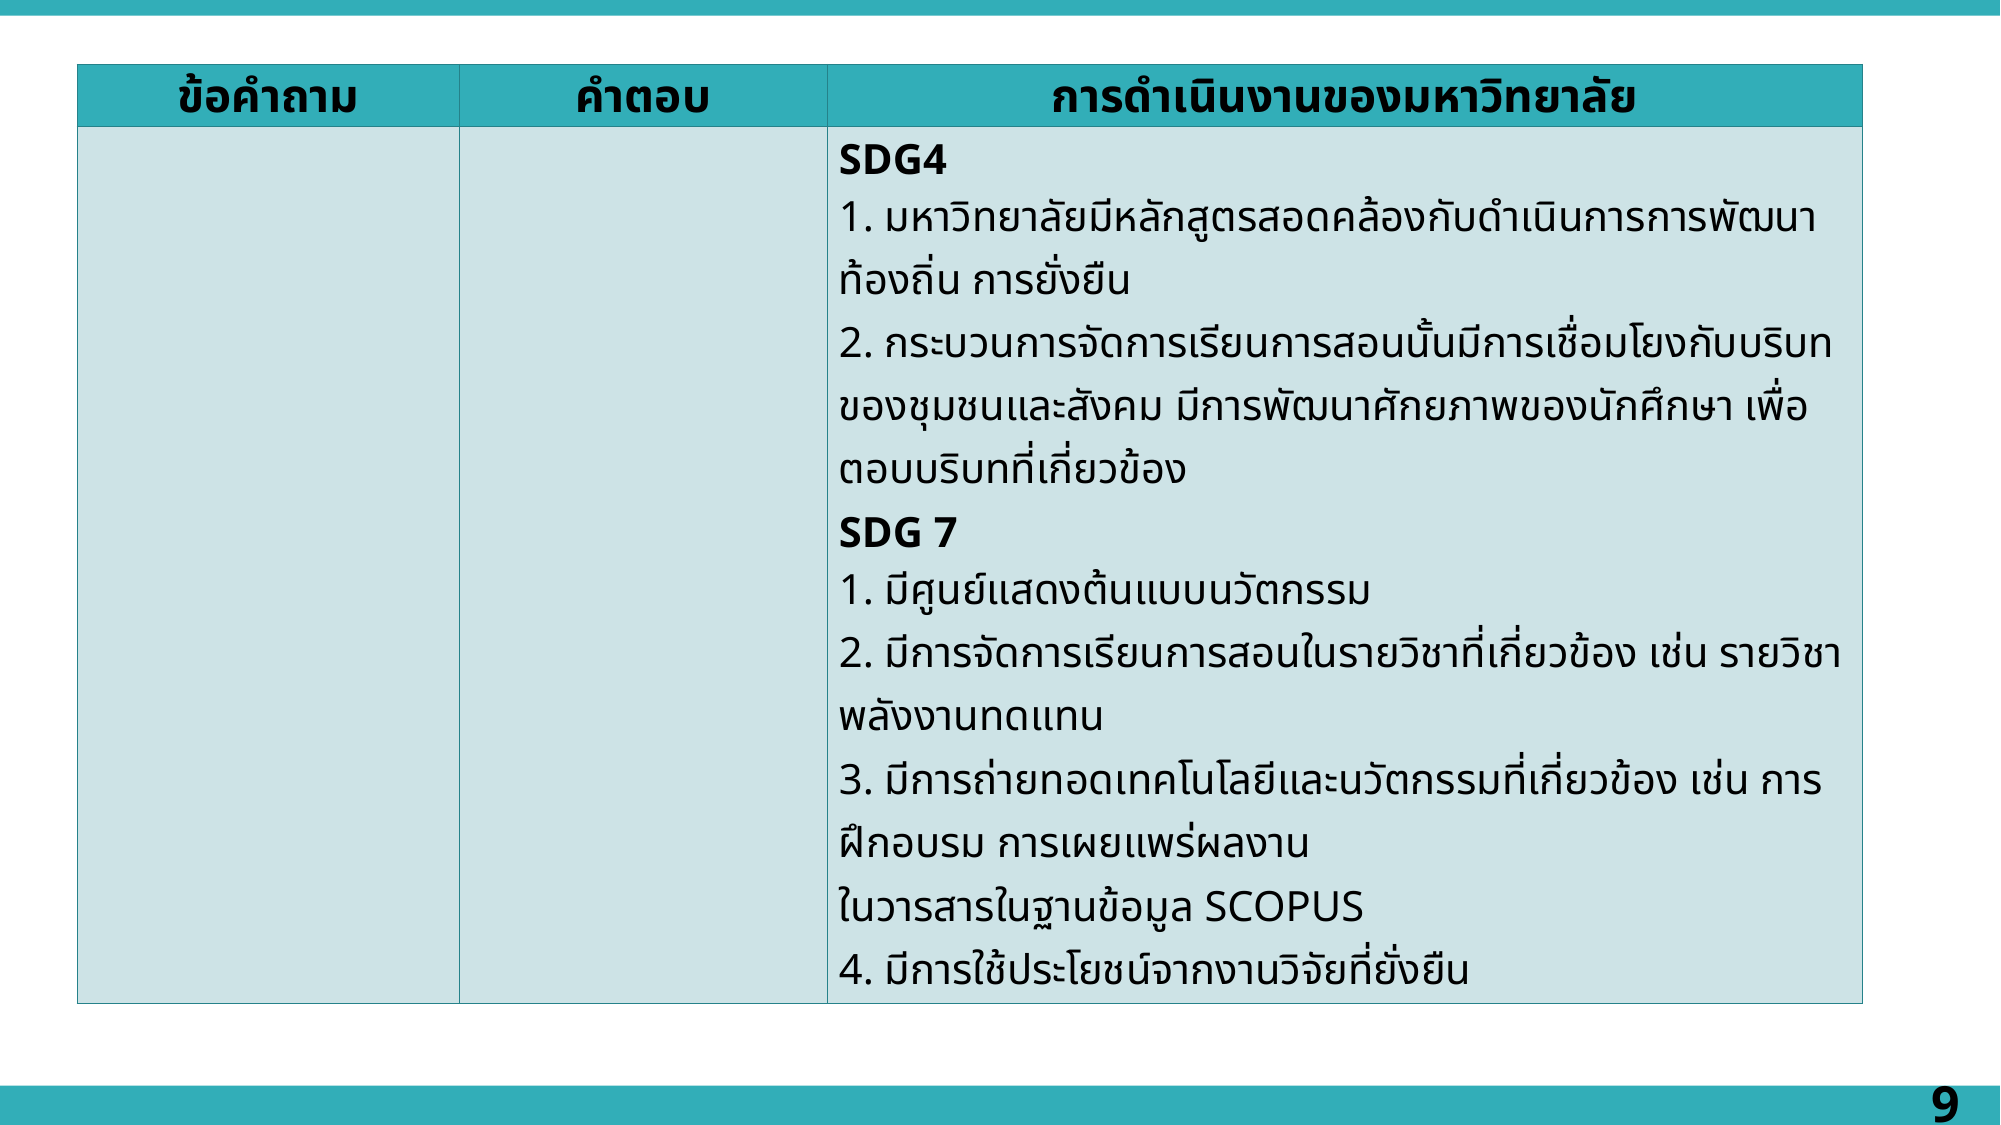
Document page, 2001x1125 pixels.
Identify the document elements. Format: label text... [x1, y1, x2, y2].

table_cell [78, 127, 459, 1003]
table_header ข้อคำถาม [78, 65, 459, 126]
table_cell SDG4 1. มหาวิทยาลัยมีหลักสูตรสอดคล้องกับดำเนินการการพัฒนาท้องถิ่น การยั่งยืน 2. กระบวนการจัดการเรียนการสอนนั้นมีการเชื่อมโยงกับบริบทของชุมชนและสังคม มีการพัฒนาศักยภาพของนักศึกษา เพื่อตอบบริบทที่เกี่ยวข้อง SDG 7 1. มีศูนย์แสดงต้นแบบนวัตกรรม 2. มีการจัดการเรียนการสอนในรายวิชาที่เกี่ยวข้อง เช่น รายวิชาพลังงานทดแทน 3. มีการถ่ายทอดเทคโนโลยีและนวัตกรรมที่เกี่ยวข้อง เช่น การฝึกอบรม การเผยแพร่ผลงาน ในวารสารในฐานข้อมูล SCOPUS 4. มีการใช้ประโยชน์จากงานวิจัยที่ยั่งยืน [828, 127, 1862, 1003]
table_header คำตอบ [460, 65, 827, 126]
text_box 9 [1862, 1065, 1975, 1125]
table_cell [460, 127, 827, 1003]
table_header การดำเนินงานของมหาวิทยาลัย [828, 65, 1862, 126]
